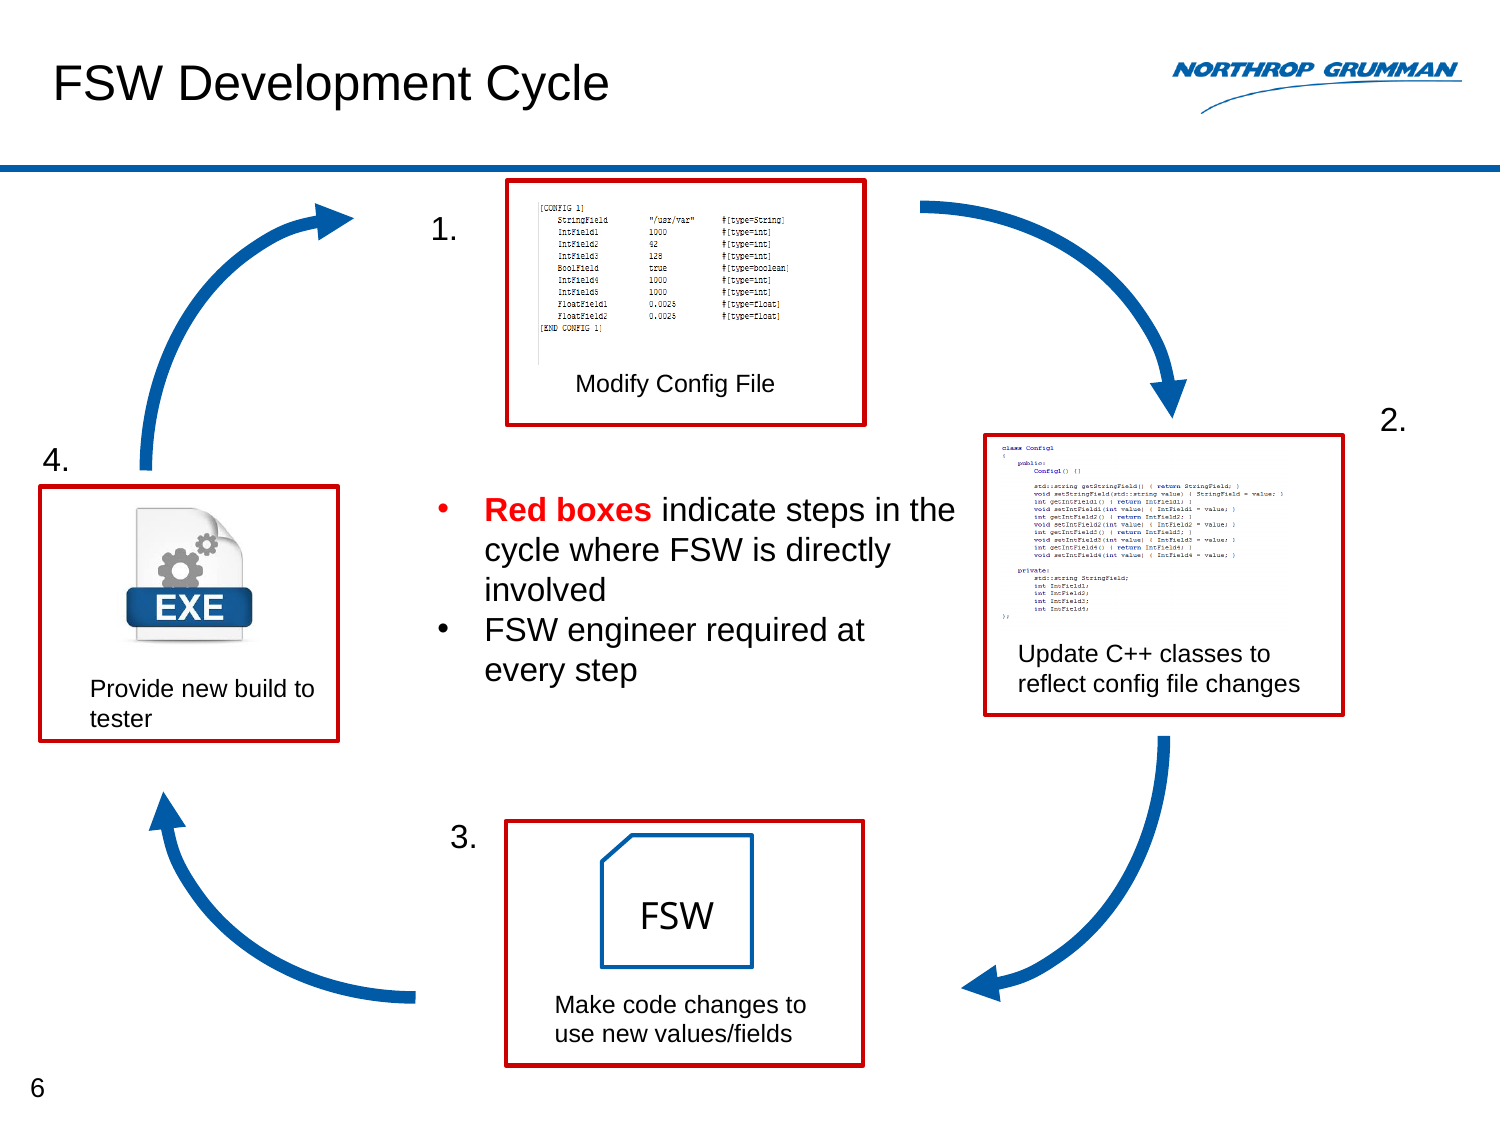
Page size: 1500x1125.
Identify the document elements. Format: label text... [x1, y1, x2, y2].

text_box [145, 212, 355, 471]
picture [1172, 62, 1462, 114]
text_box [1002, 442, 1318, 707]
text_box 3. [435, 807, 493, 862]
text_box 1. [415, 200, 474, 255]
text_box [505, 178, 867, 427]
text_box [537, 199, 832, 406]
text_box 2. [1365, 390, 1423, 446]
title FSW Development Cycle [37, 11, 1138, 150]
text_box [957, 735, 1165, 994]
text_box [504, 819, 865, 1068]
text_box [983, 433, 1345, 717]
text_box [157, 791, 416, 999]
text_box 4. [27, 430, 86, 486]
slide_number 6 [4, 1062, 71, 1112]
text_box Red boxes indicate steps in the cycle where FSW is directly involved FSW engineer required at every step [422, 480, 972, 696]
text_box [39, 486, 339, 741]
text_box [920, 206, 1179, 419]
